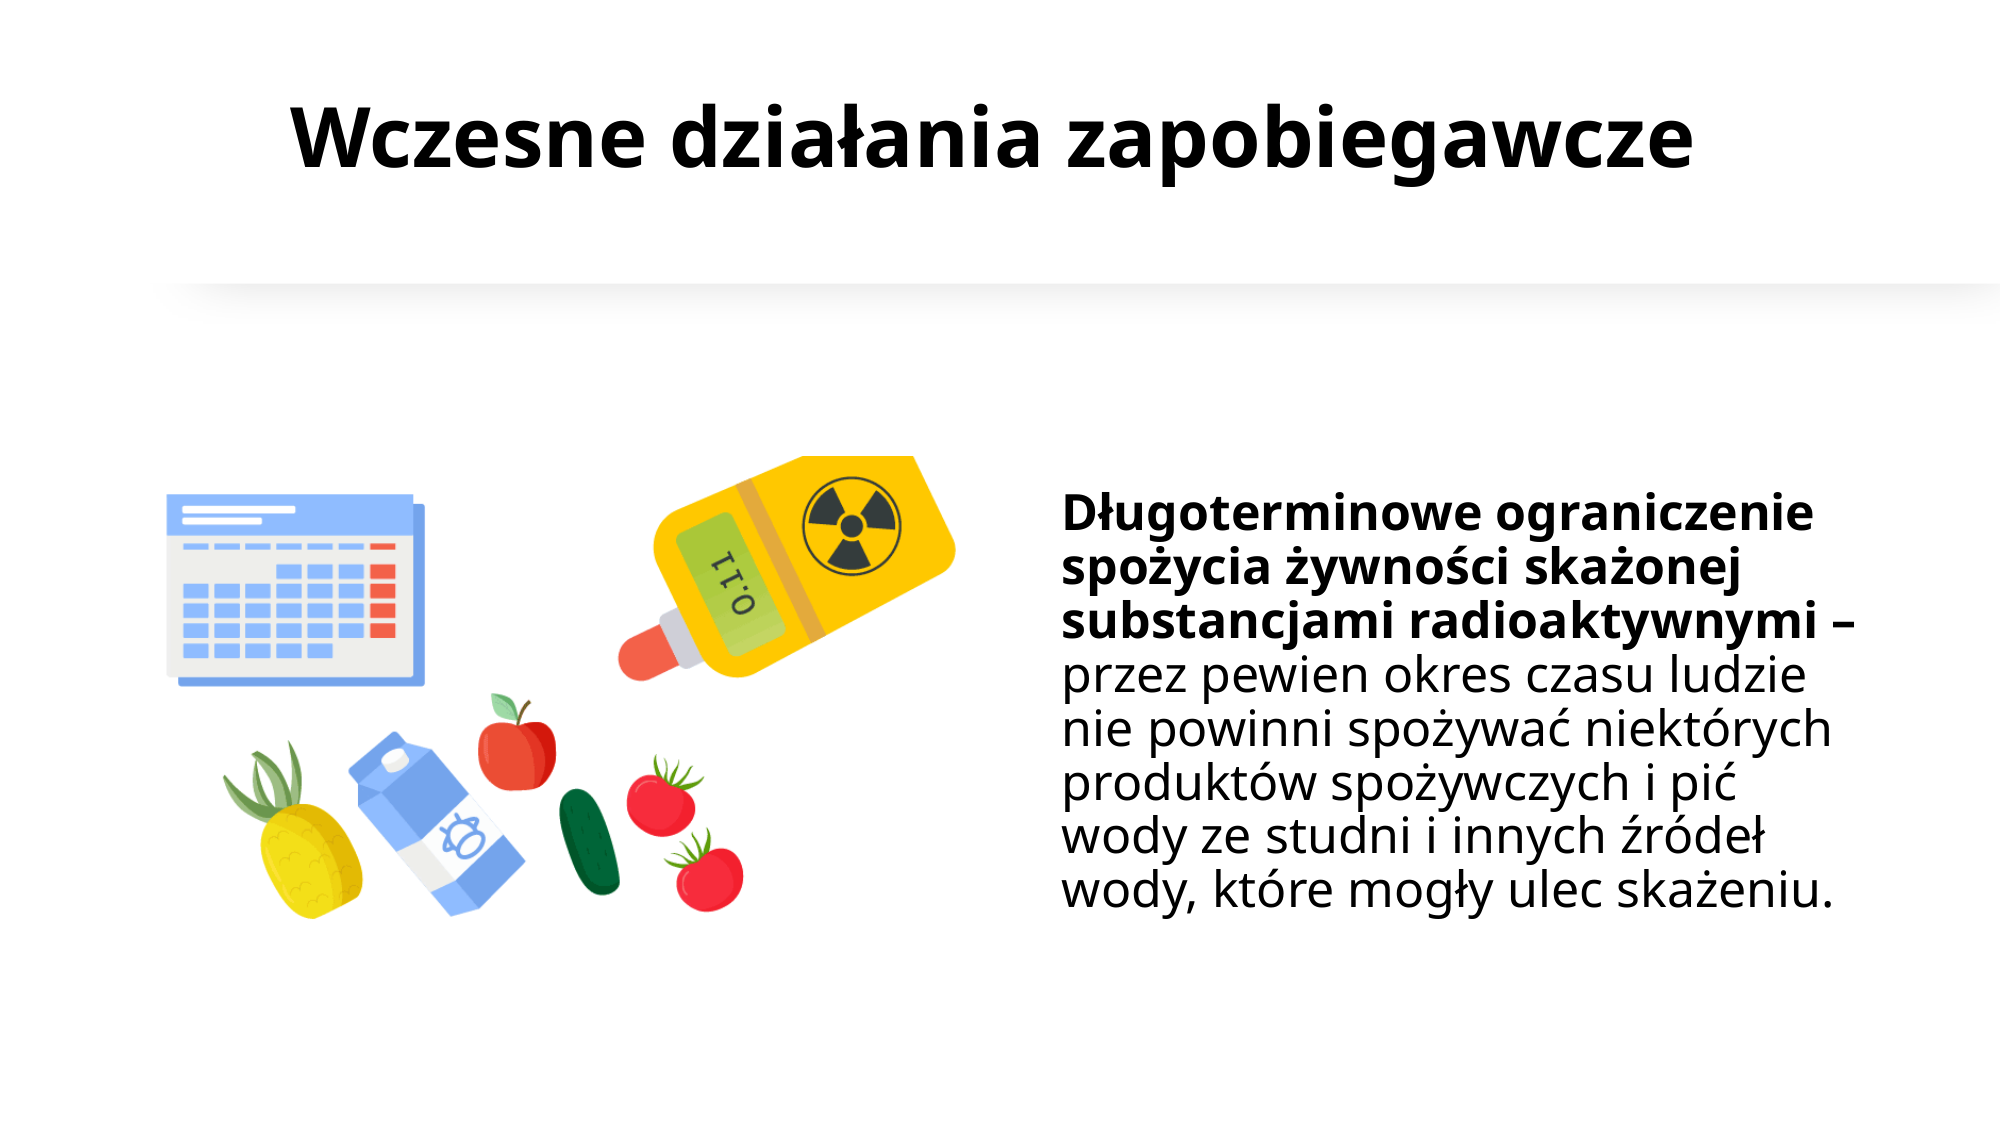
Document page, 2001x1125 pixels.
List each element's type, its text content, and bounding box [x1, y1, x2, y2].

text_box [124, 456, 975, 936]
list Długoterminowe ograniczenie spożycia żywności skażonej substancjami radioaktywnymi – przez pewien okres czasu ludzie nie powinni spożywać niektórych produktów spożywczych i pić wody ze studni i innych źródeł wody, które mogły ulec skażeniu. [1046, 369, 1875, 1037]
text_box [0, 285, 2000, 1125]
title Wczesne działania zapobiegawcze [124, 31, 1863, 251]
text_box [0, 0, 2000, 285]
